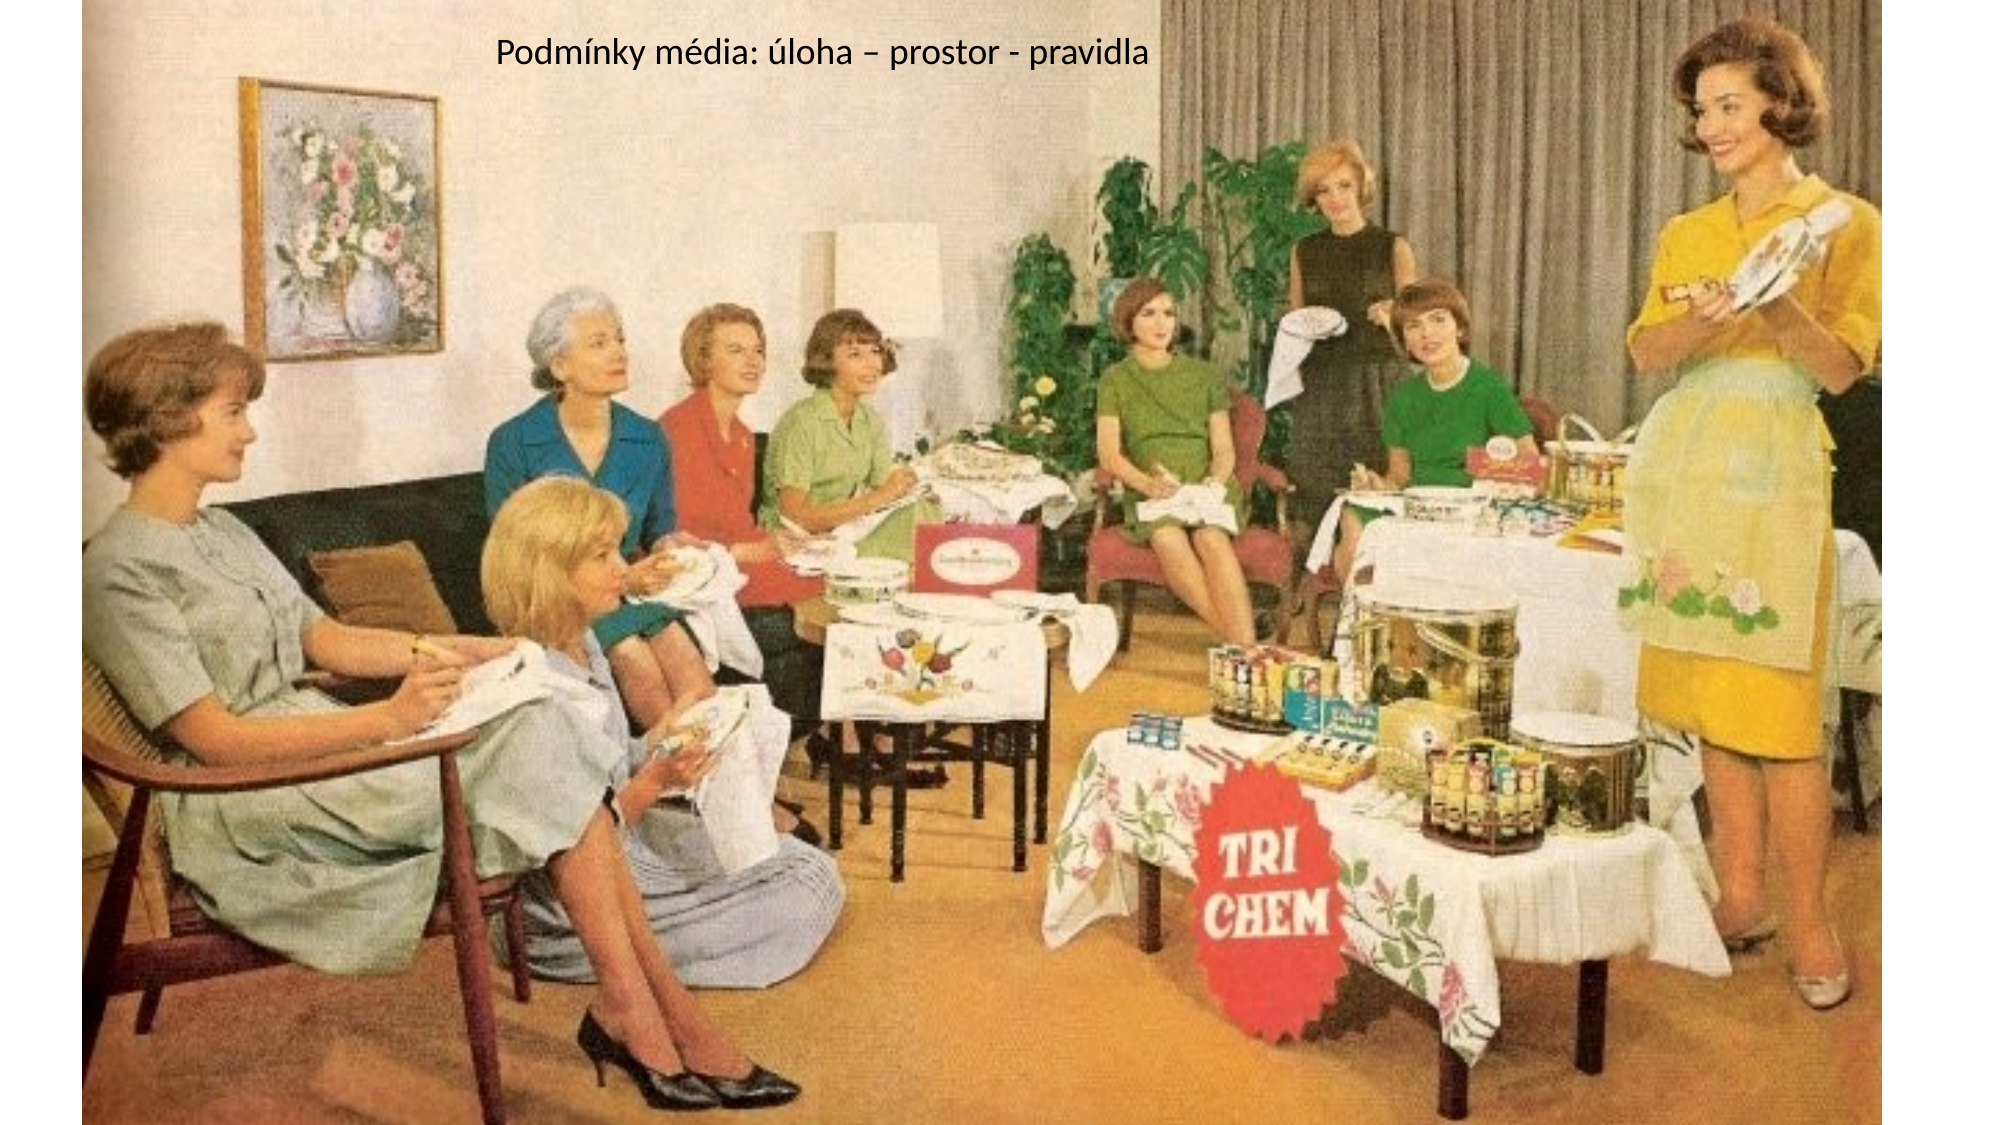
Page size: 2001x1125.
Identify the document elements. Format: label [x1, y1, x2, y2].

list [82, 0, 1881, 1125]
